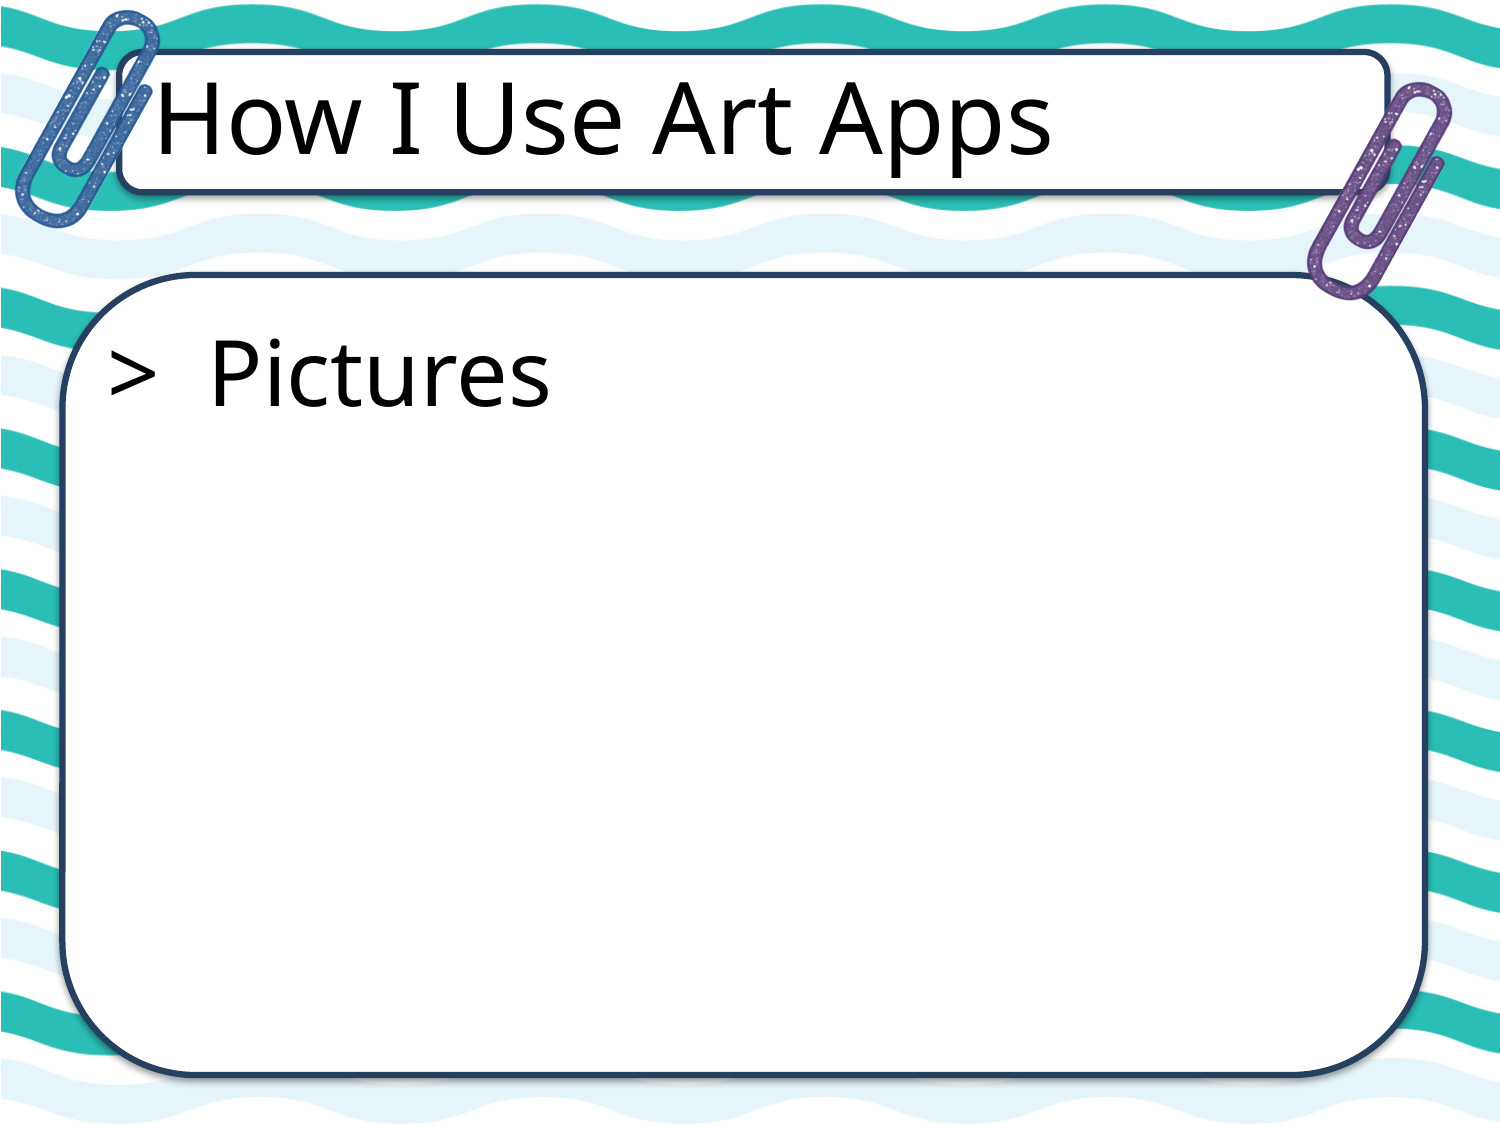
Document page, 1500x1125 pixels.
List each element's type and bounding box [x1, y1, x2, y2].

picture [53, 3, 133, 237]
list [0, 0, 1500, 1125]
picture [1345, 75, 1425, 309]
